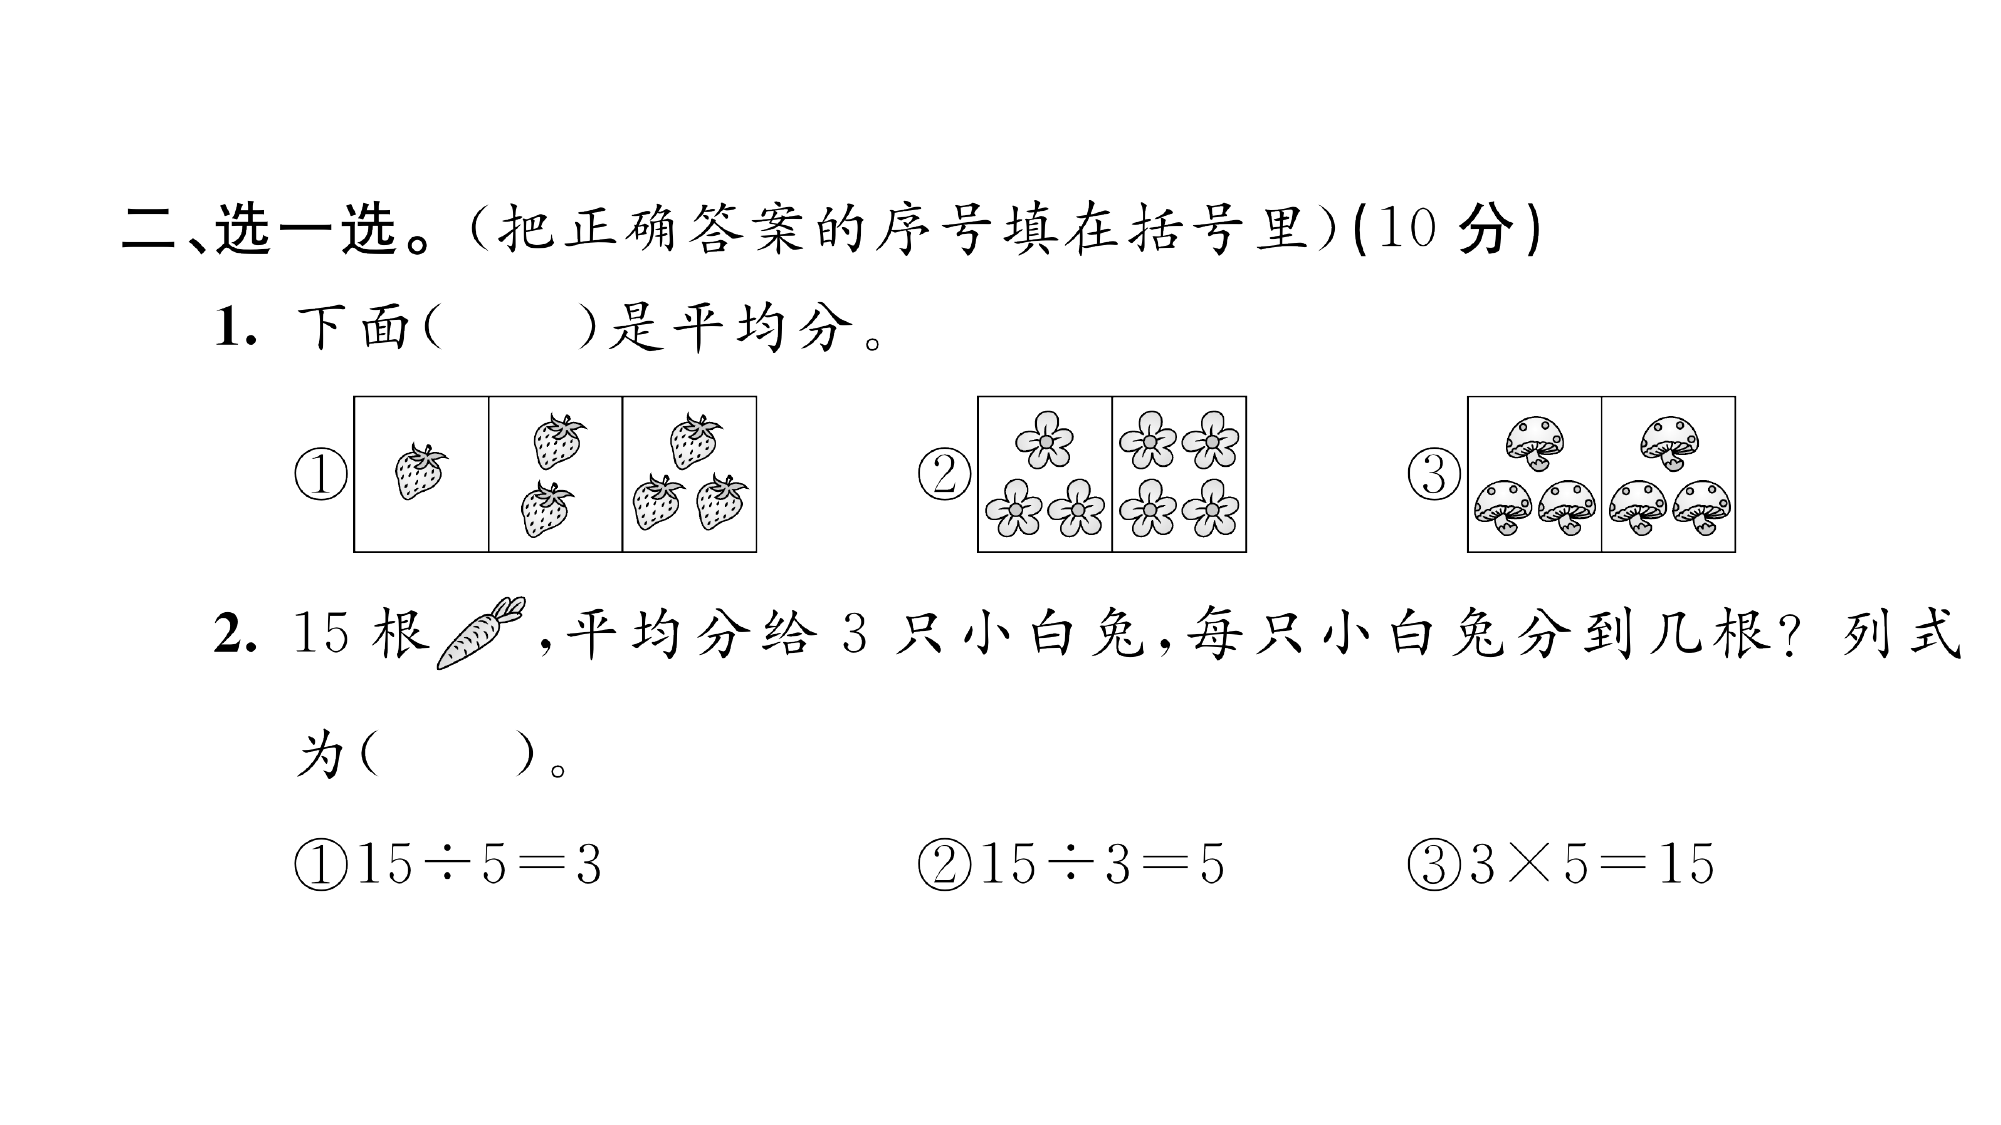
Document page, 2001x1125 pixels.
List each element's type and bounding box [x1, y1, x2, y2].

picture [118, 177, 2000, 914]
